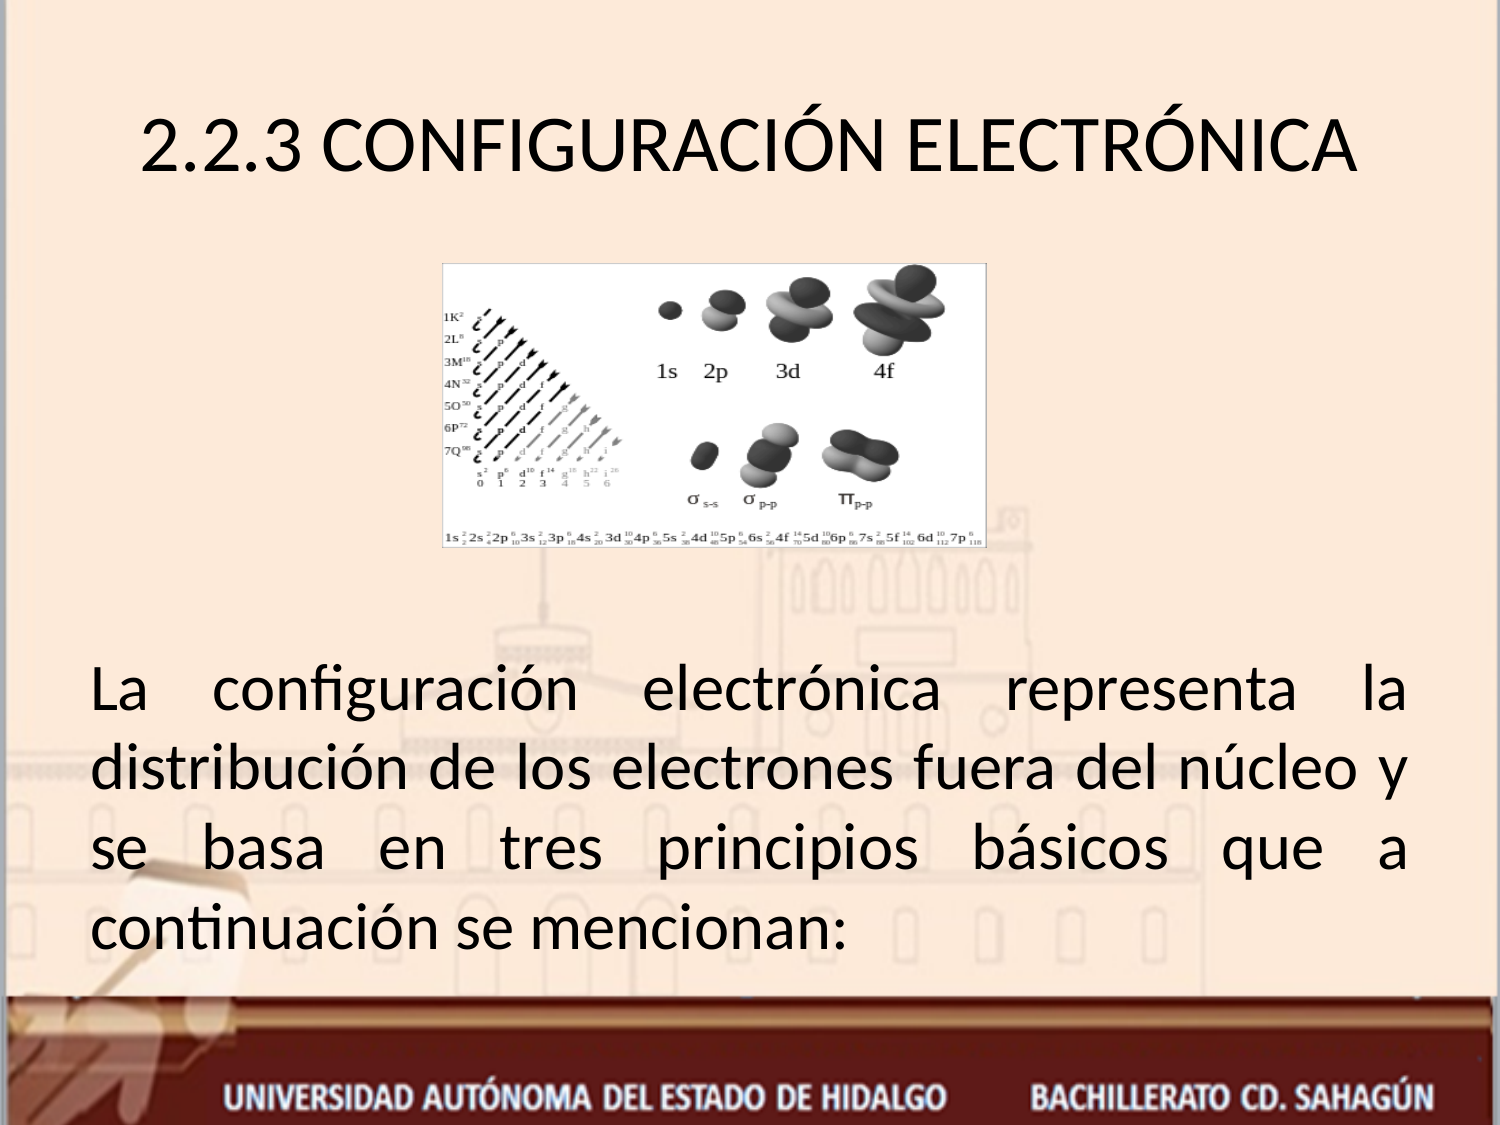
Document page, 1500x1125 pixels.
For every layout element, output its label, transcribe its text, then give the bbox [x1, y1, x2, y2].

picture [0, 0, 1500, 1125]
list La configuración electrónica representa la distribución de los electrones fuera del núcleo y se basa en tres principios básicos que a continuación se mencionan: [75, 262, 1425, 1005]
title 2.2.3 CONFIGURACIÓN ELECTRÓNICA [75, 45, 1425, 233]
